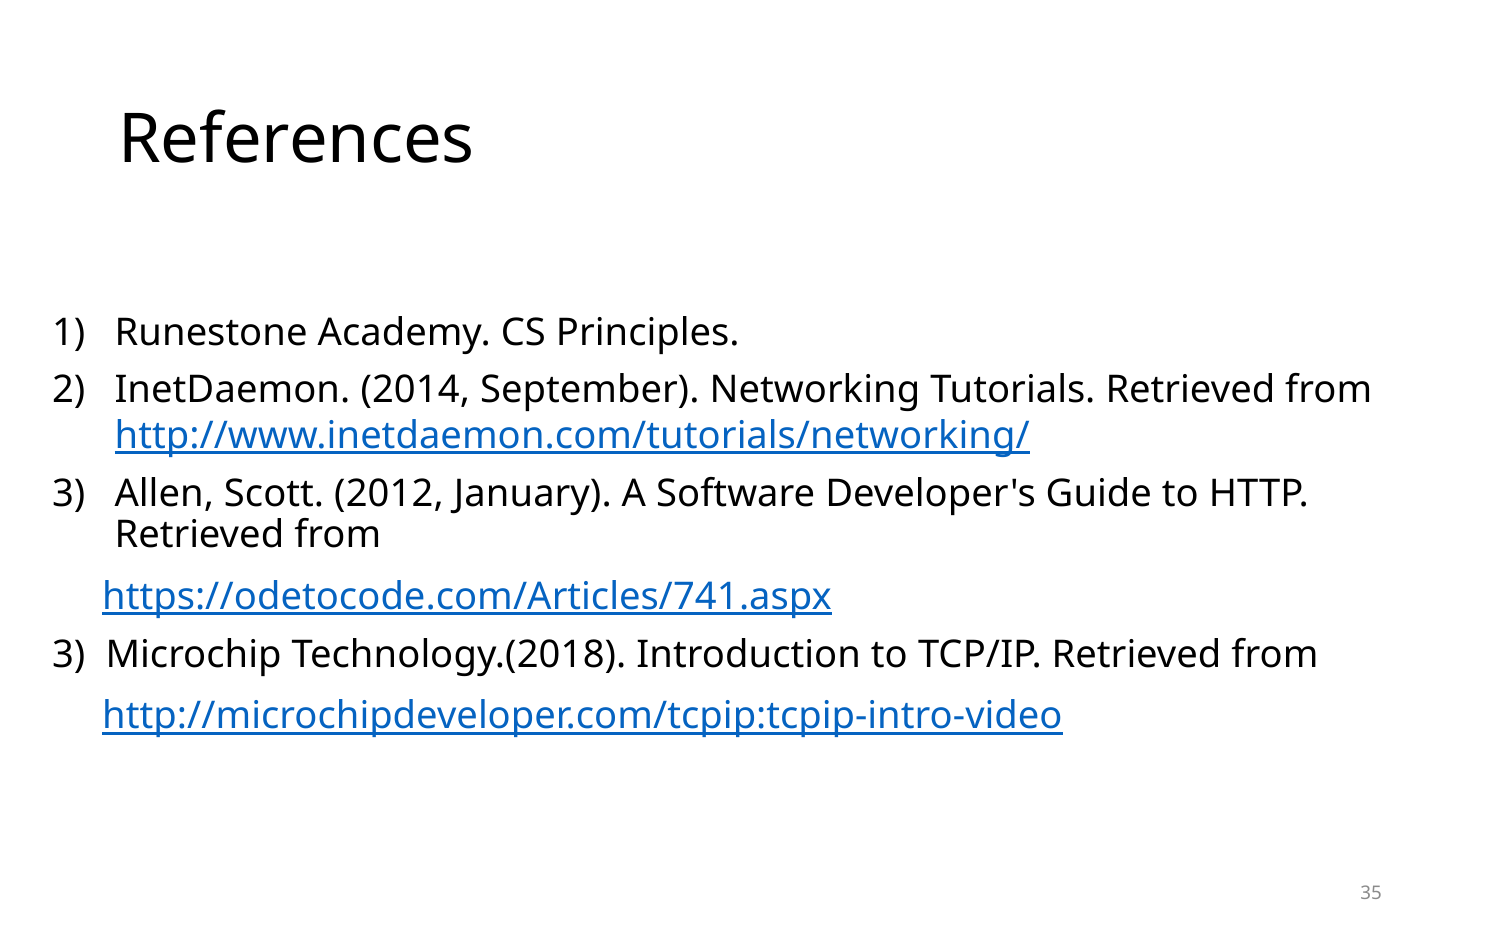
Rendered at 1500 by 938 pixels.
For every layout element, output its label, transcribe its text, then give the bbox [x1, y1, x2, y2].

title References [103, 49, 1397, 187]
slide_number 35 [1059, 868, 1397, 919]
list Runestone Academy. CS Principles. InetDaemon. (2014, September). Networking Tutorials. Retrieved from http://www.inetdaemon.com/tutorials/networking/ Allen, Scott. (2012, January). A Software Developer's Guide to HTTP. Retrieved from https://odetocode.com/Articles/741.aspx 3) Microchip Technology.(2018). Introduction to TCP/IP. Retrieved from http://microchipdeveloper.com/tcpip:tcpip-intro-video [37, 187, 1457, 873]
